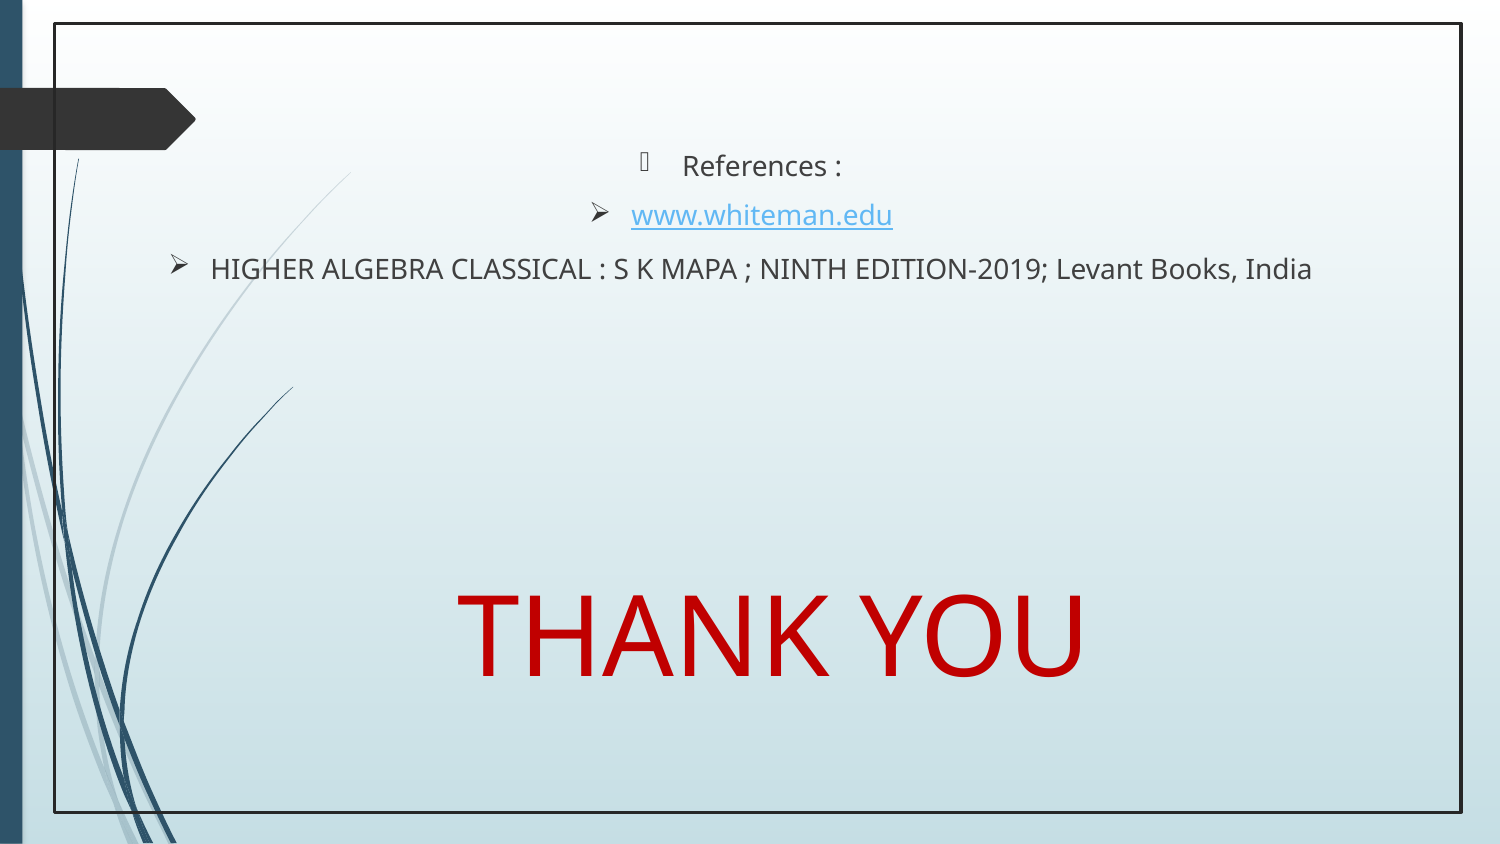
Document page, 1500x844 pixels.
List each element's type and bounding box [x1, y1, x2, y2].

text_box [53, 22, 1462, 814]
